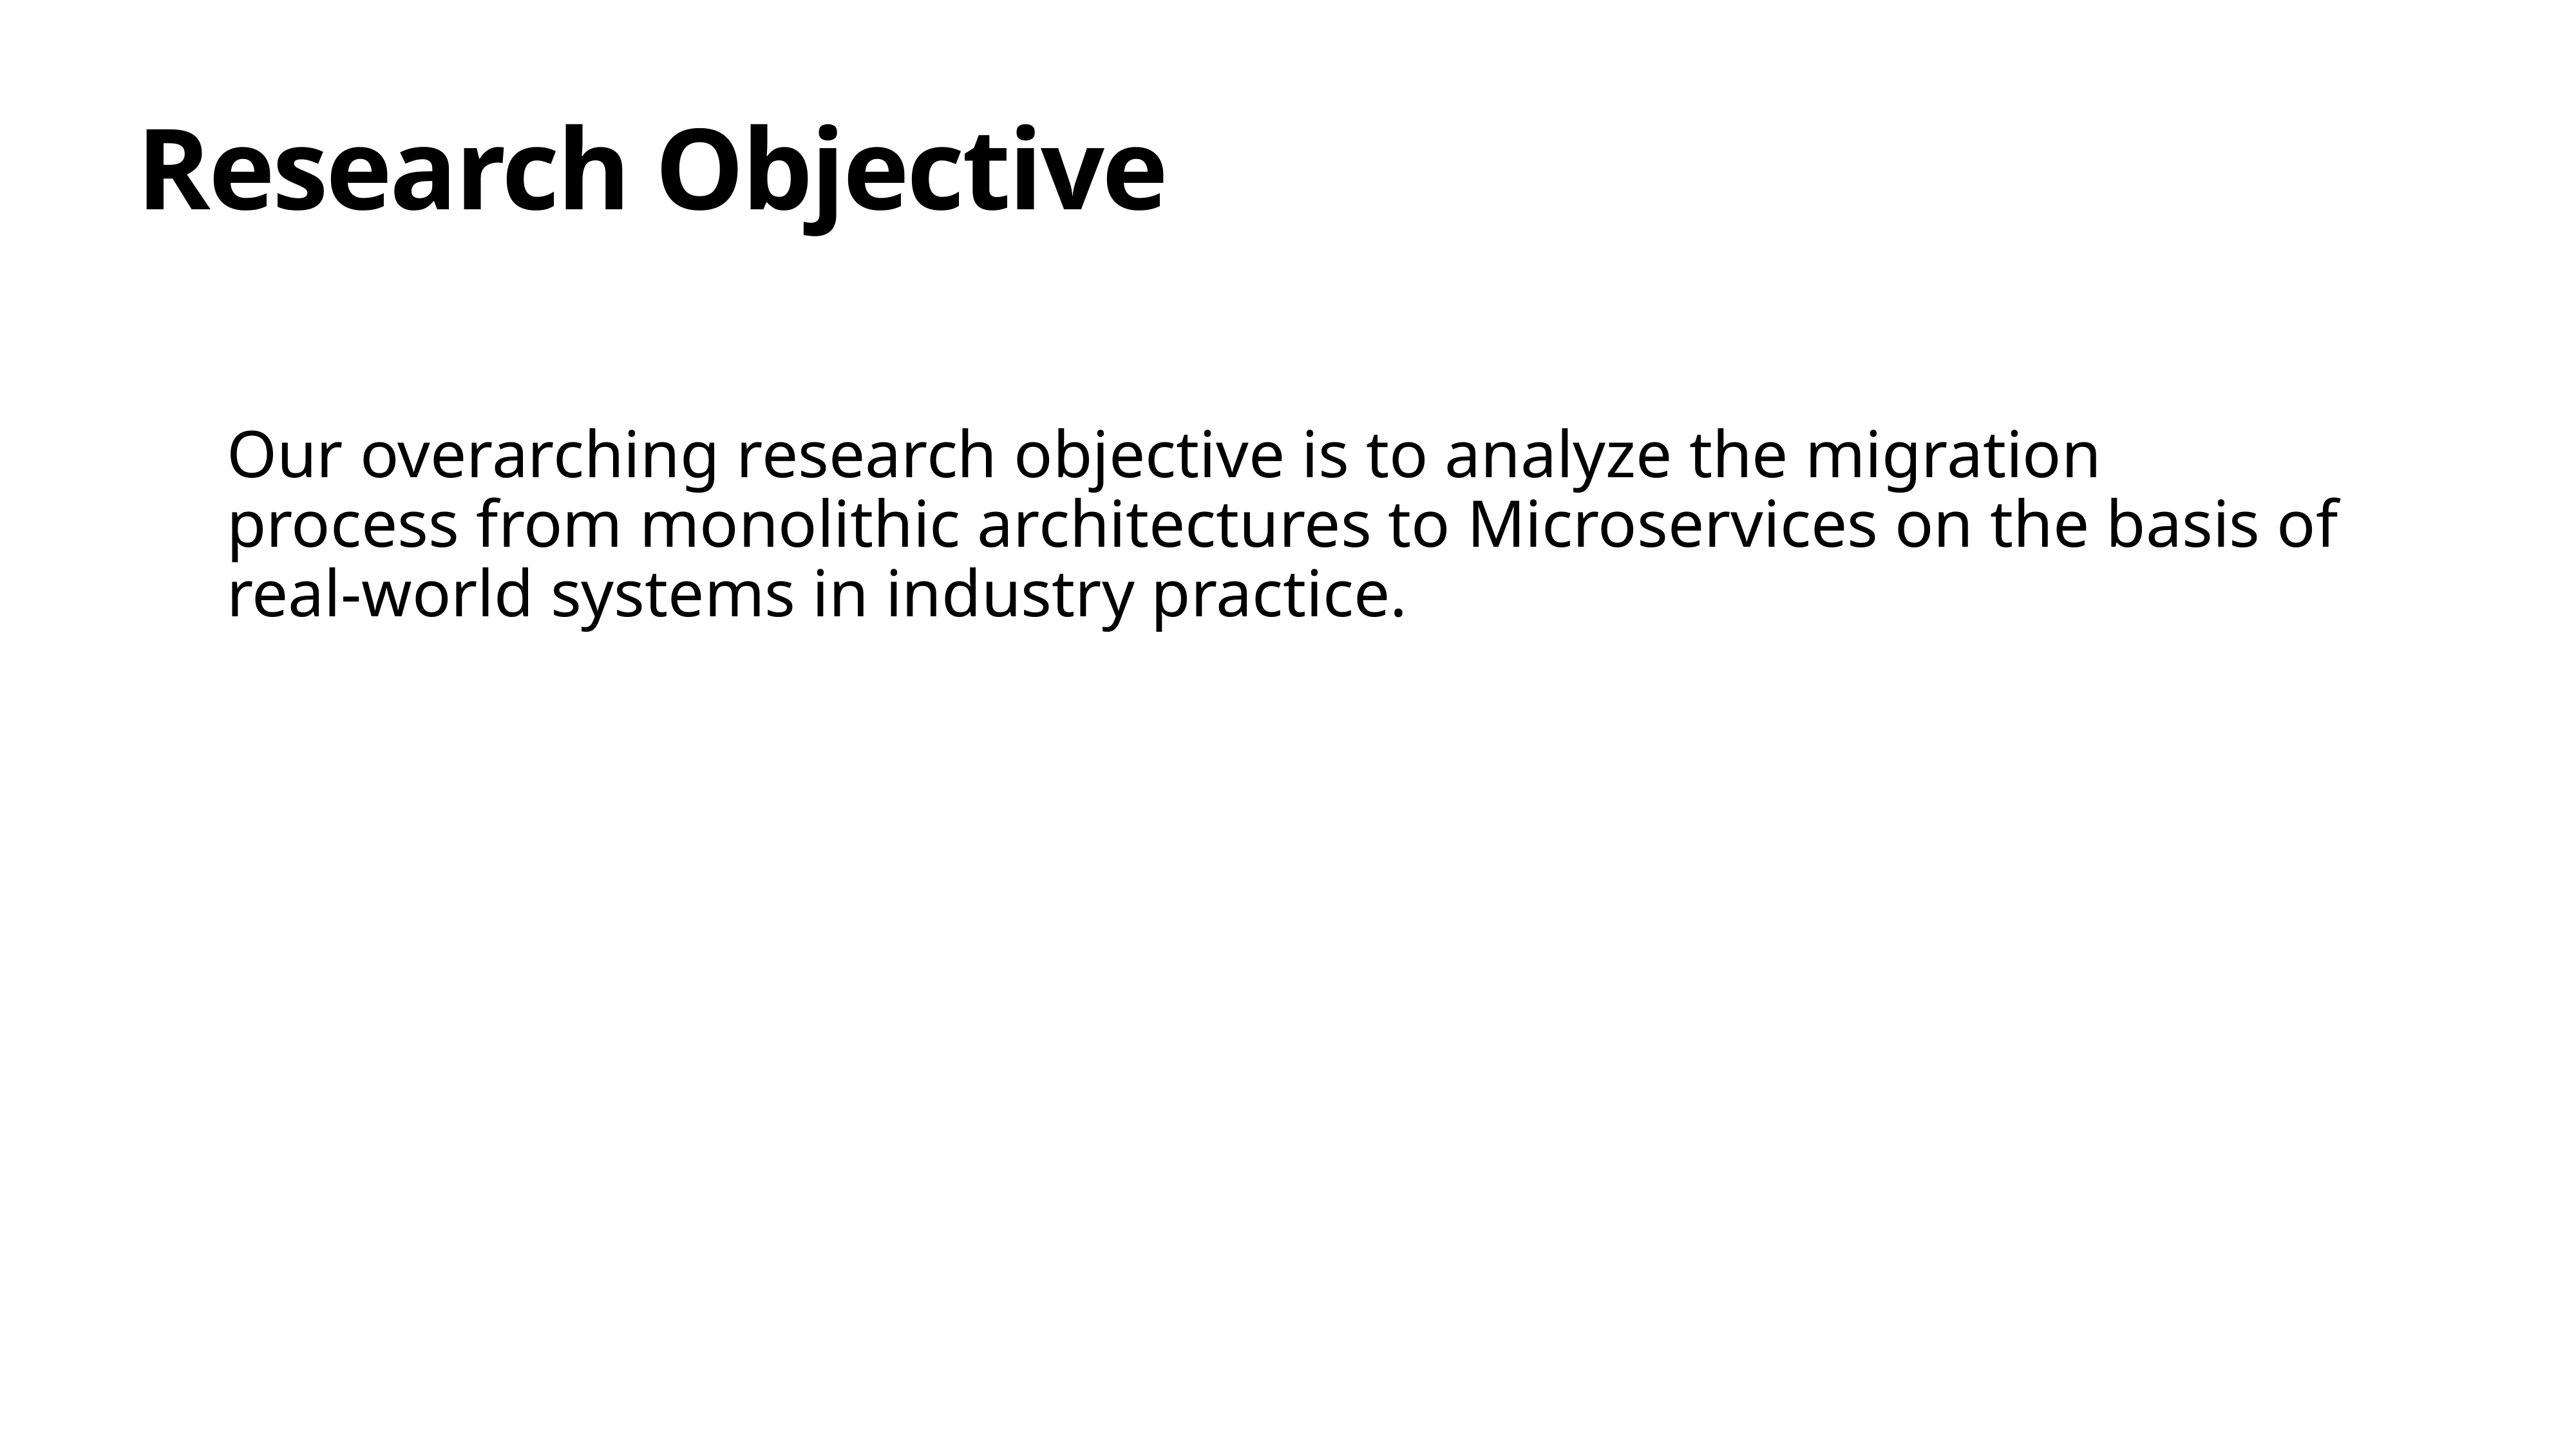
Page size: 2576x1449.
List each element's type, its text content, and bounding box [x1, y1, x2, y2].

text_box Our overarching research objective is to analyze the migration process from monolithic architectures to Microservices on the basis of real-world systems in industry practice. [221, 416, 2354, 636]
title Research Objective [127, 113, 1235, 266]
